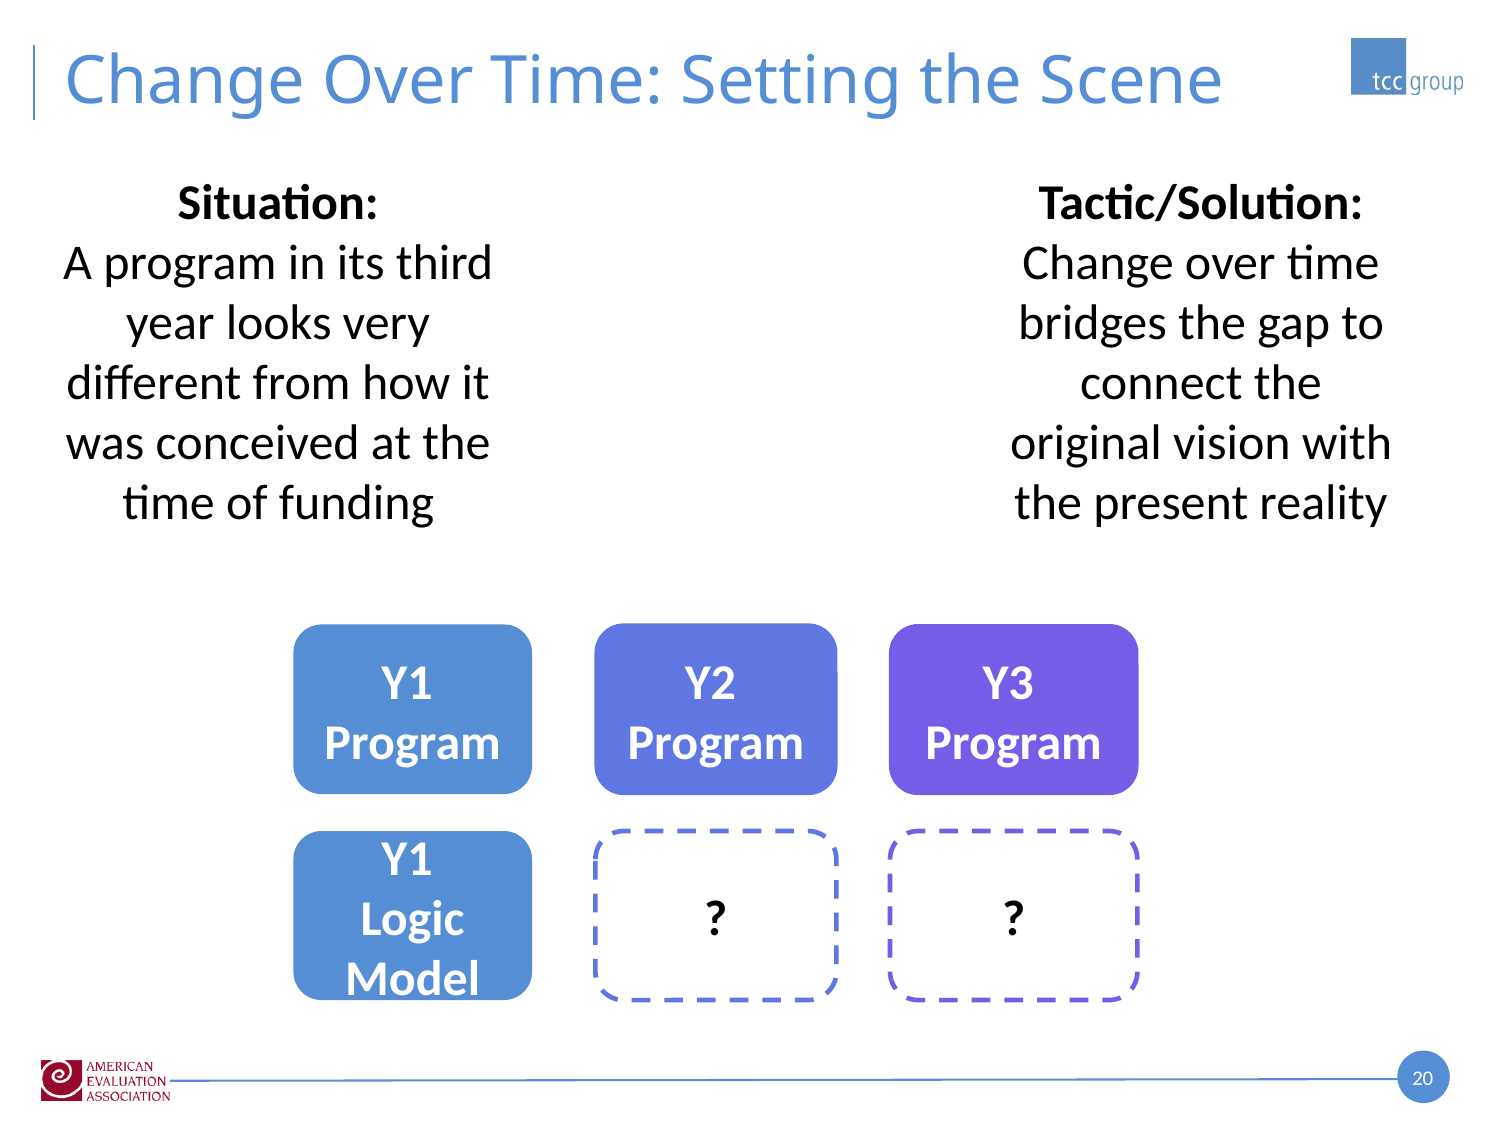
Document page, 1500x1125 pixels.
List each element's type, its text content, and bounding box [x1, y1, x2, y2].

text_box ? [888, 829, 1139, 1002]
text_box Situation: A program in its third year looks very different from how it was conceived at the time of funding [24, 162, 532, 538]
text_box Y1 Logic Model [292, 829, 534, 1002]
text_box ? [594, 829, 838, 1002]
text_box Y3 Program [888, 624, 1139, 796]
text_box Tactic/Solution: Change over time bridges the gap to connect the original vision with the present reality [989, 162, 1413, 598]
text_box Y1 Program [292, 623, 534, 796]
picture [1351, 38, 1463, 95]
text_box Y2 Program [594, 623, 838, 796]
title Change Over Time: Setting the Scene [49, 38, 1313, 127]
picture [41, 1060, 170, 1101]
